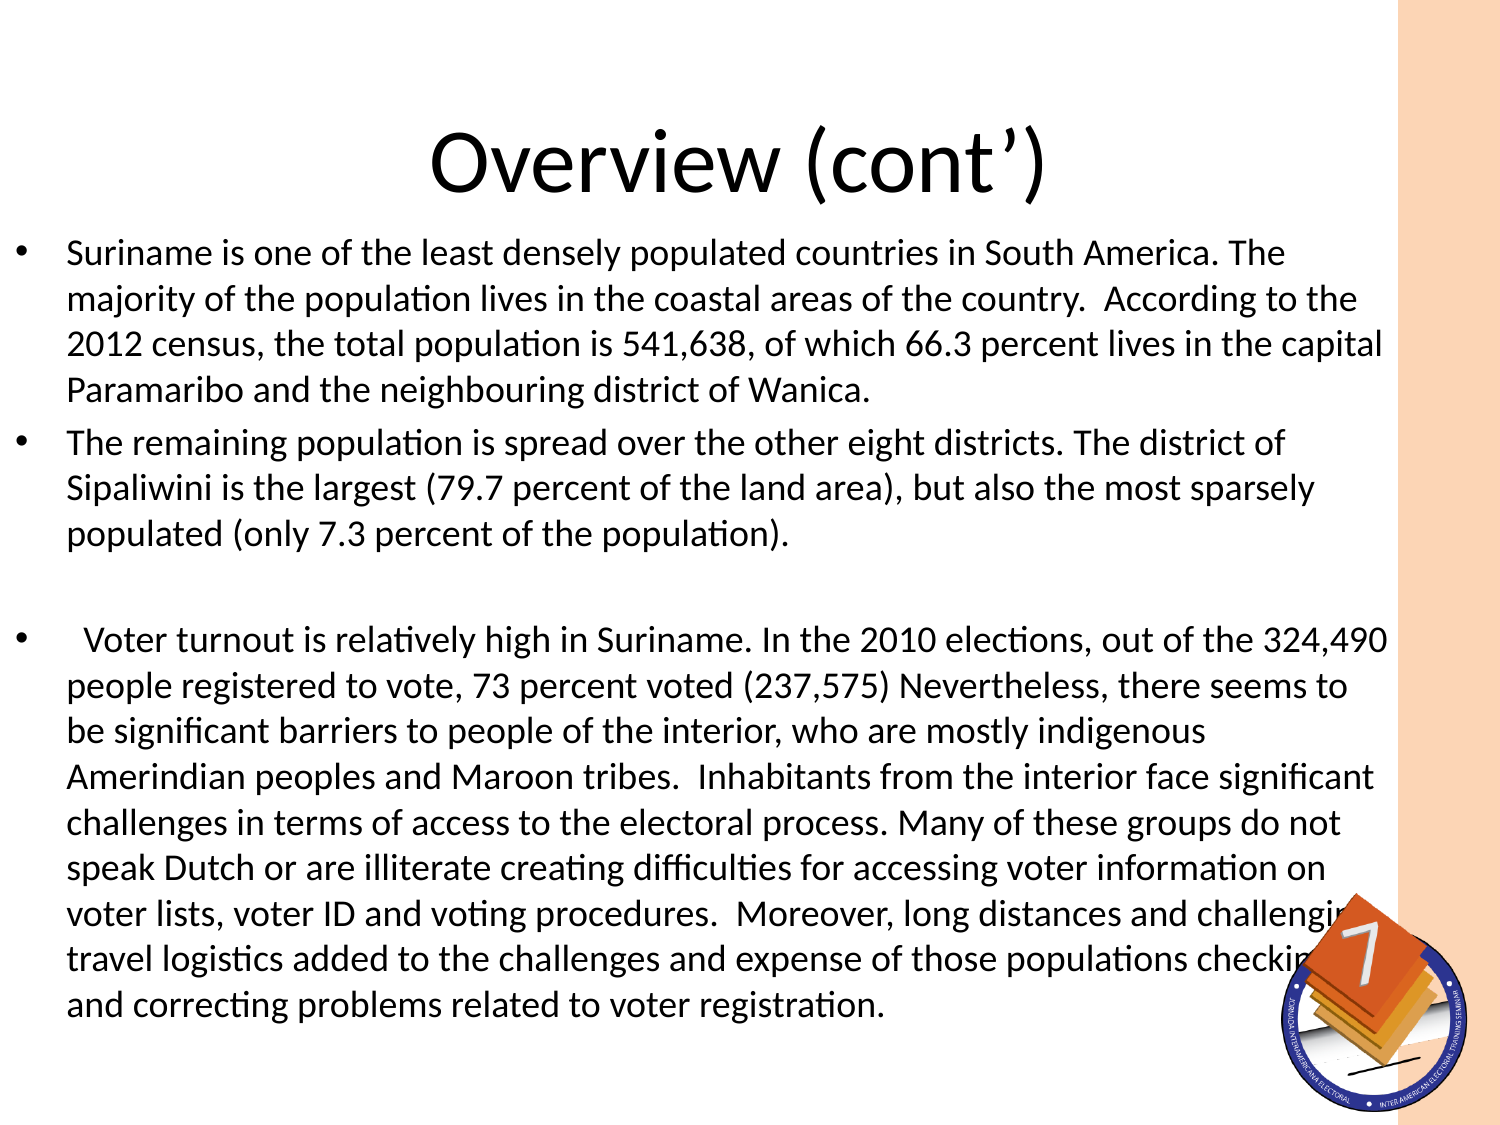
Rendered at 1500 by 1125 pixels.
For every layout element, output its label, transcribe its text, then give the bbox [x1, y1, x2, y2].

picture [1281, 893, 1471, 1112]
text_box Overview (cont’) [74, 62, 1398, 219]
text_box Suriname is one of the least densely populated countries in South America. The majority of the population lives in the coastal areas of the country. According to the 2012 census, the total population is 541,638, of which 66.3 percent lives in the capital Paramaribo and the neighbouring district of Wanica. The remaining population is spread over the other eight districts. The district of Sipaliwini is the largest (79.7 percent of the land area), but also the most sparsely populated (only 7.3 percent of the population). Voter turnout is relatively high in Suriname. In the 2010 elections, out of the 324,490 people registered to vote, 73 percent voted (237,575) Nevertheless, there seems to be significant barriers to people of the interior, who are mostly indigenous Amerindian peoples and Maroon tribes. Inhabitants from the interior face significant challenges in terms of access to the electoral process. Many of these groups do not speak Dutch or are illiterate creating difficulties for accessing voter information on voter lists, voter ID and voting procedures. Moreover, long distances and challenging travel logistics added to the challenges and expense of those populations checking and correcting problems related to voter registration. [0, 219, 1398, 1035]
text_box [1398, 0, 1500, 1125]
